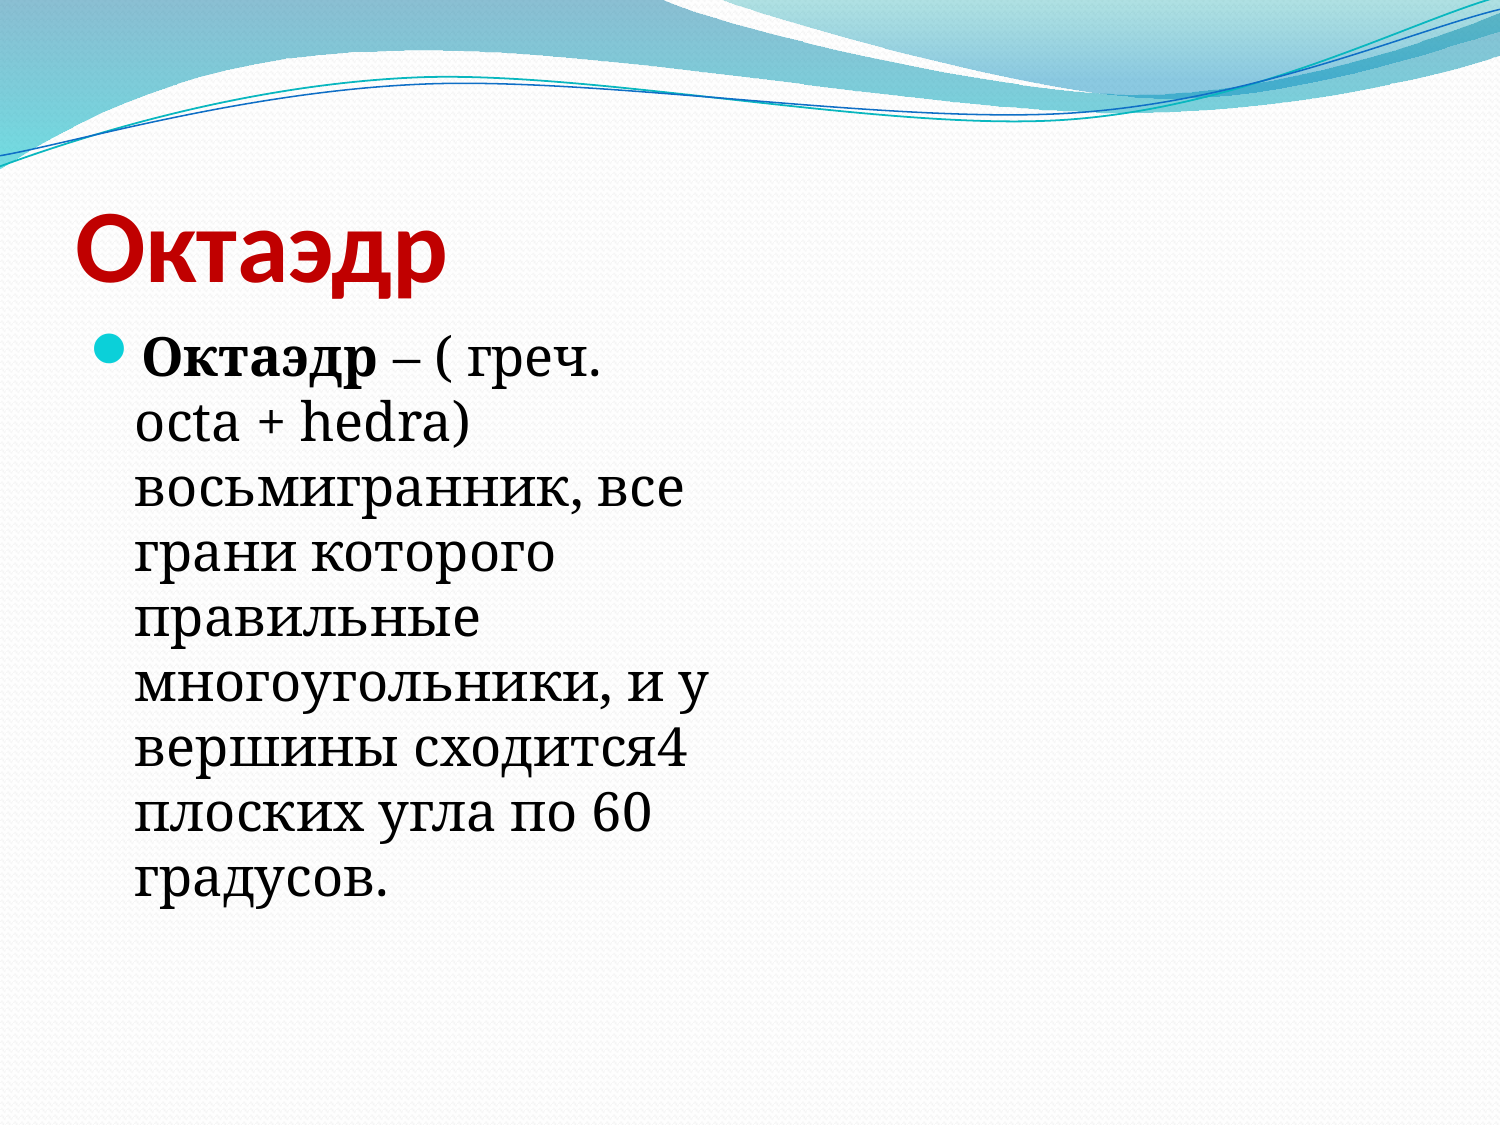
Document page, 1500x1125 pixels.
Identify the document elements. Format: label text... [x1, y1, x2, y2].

title Октаэдр [75, 115, 1425, 303]
list Октаэдр – ( греч. octa + hedra) восьмигранник, все грани которого правильные многоугольники, и у вершины сходится4 плоских угла по 60 градусов. [75, 314, 738, 1043]
